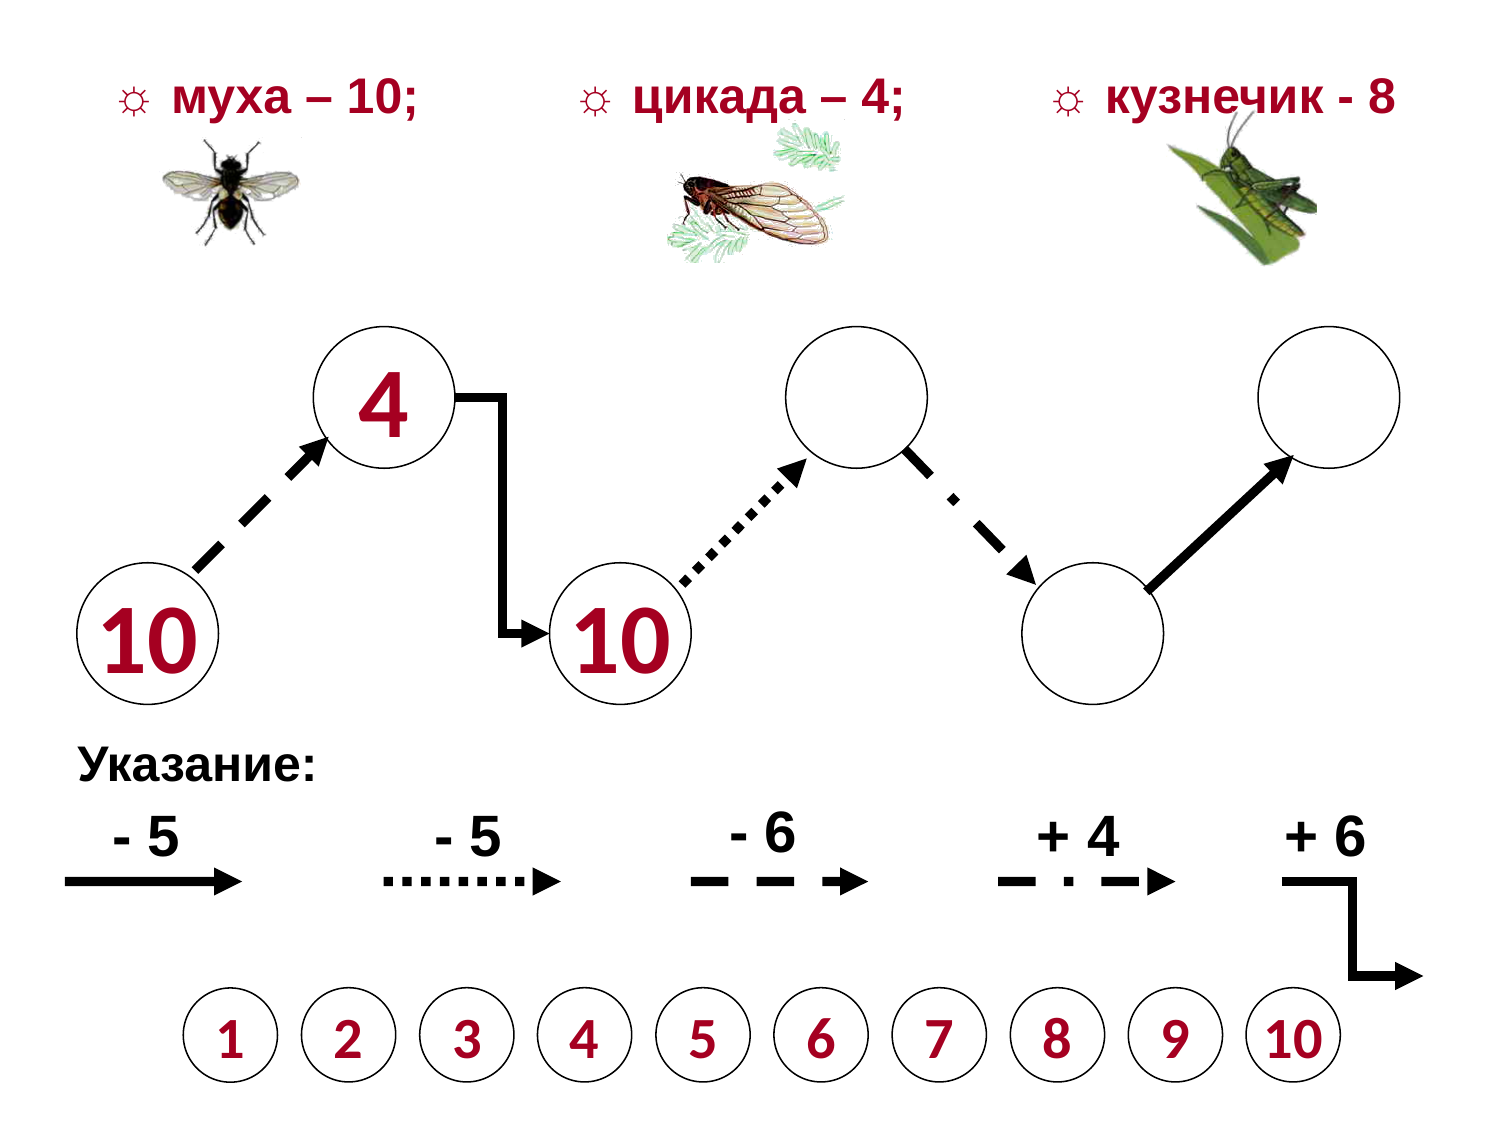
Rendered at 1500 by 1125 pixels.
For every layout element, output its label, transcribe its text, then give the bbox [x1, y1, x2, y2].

picture [159, 137, 302, 250]
text_box - 5 [97, 790, 196, 876]
text_box 1 [183, 987, 278, 1083]
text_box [454, 397, 550, 634]
text_box 4 [313, 326, 455, 469]
text_box 10 [76, 562, 219, 705]
text_box [1258, 326, 1400, 469]
text_box - 5 [419, 790, 518, 876]
text_box [315, 436, 329, 450]
text_box + 4 [1022, 790, 1135, 876]
text_box 5 [655, 987, 751, 1082]
text_box [1163, 875, 1176, 888]
text_box ☼ муха – 10; ☼ цикада – 4; ☼ кузнечик - 8 [82, 56, 1413, 132]
text_box 10 [549, 562, 692, 705]
text_box 4 [537, 987, 632, 1082]
text_box [785, 326, 928, 469]
text_box [1146, 455, 1294, 592]
picture [667, 119, 845, 265]
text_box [1281, 881, 1424, 977]
text_box 3 [419, 987, 514, 1082]
text_box 9 [1128, 987, 1223, 1082]
text_box [64, 875, 243, 888]
text_box + 6 [1270, 790, 1383, 876]
text_box - 6 [714, 786, 813, 872]
text_box 2 [301, 987, 396, 1082]
text_box 10 [1246, 987, 1341, 1082]
text_box [737, 458, 807, 528]
text_box 7 [892, 987, 987, 1082]
text_box 8 [1010, 987, 1105, 1082]
text_box [1022, 571, 1036, 585]
text_box [1021, 562, 1164, 705]
text_box [545, 875, 561, 888]
text_box Указание: [62, 723, 333, 799]
picture [1166, 107, 1318, 268]
text_box [855, 875, 869, 888]
text_box 6 [773, 987, 869, 1082]
